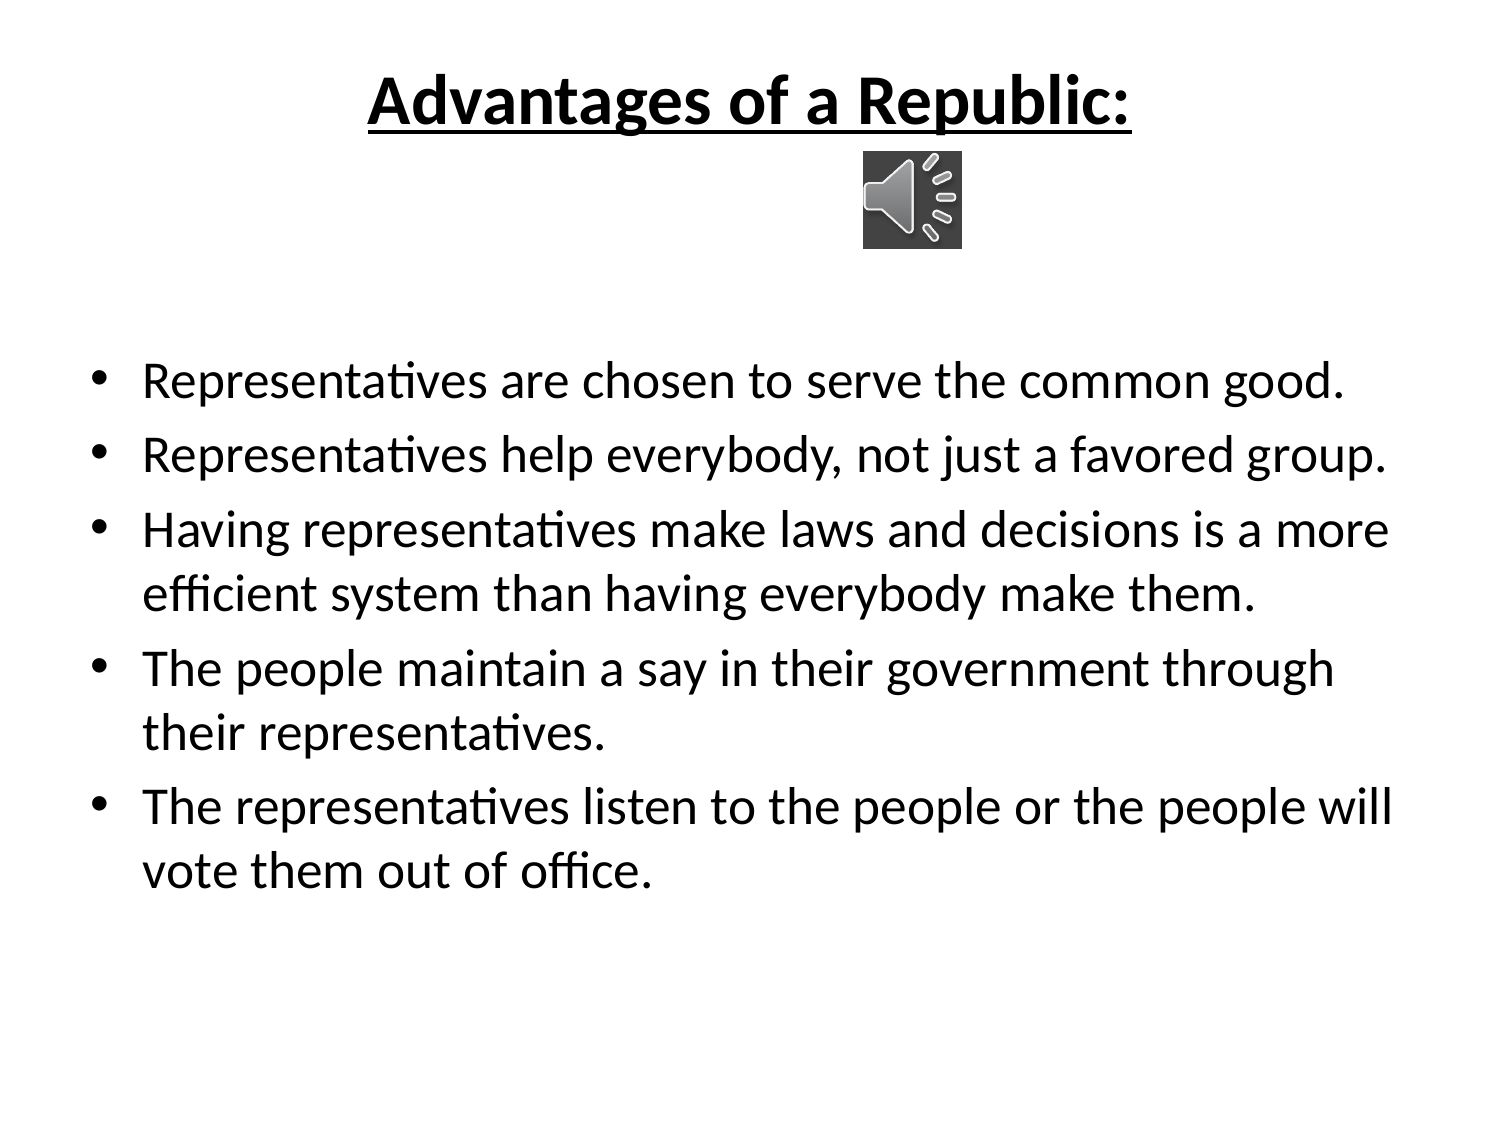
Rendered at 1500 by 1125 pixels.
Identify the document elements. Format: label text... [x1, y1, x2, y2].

list Representatives are chosen to serve the common good. Representatives help everybody, not just a favored group. Having representatives make laws and decisions is a more efficient system than having everybody make them. The people maintain a say in their government through their representatives. The representatives listen to the people or the people will vote them out of office. [75, 262, 1425, 1005]
picture [862, 149, 963, 251]
title Advantages of a Republic: [75, 45, 1425, 233]
